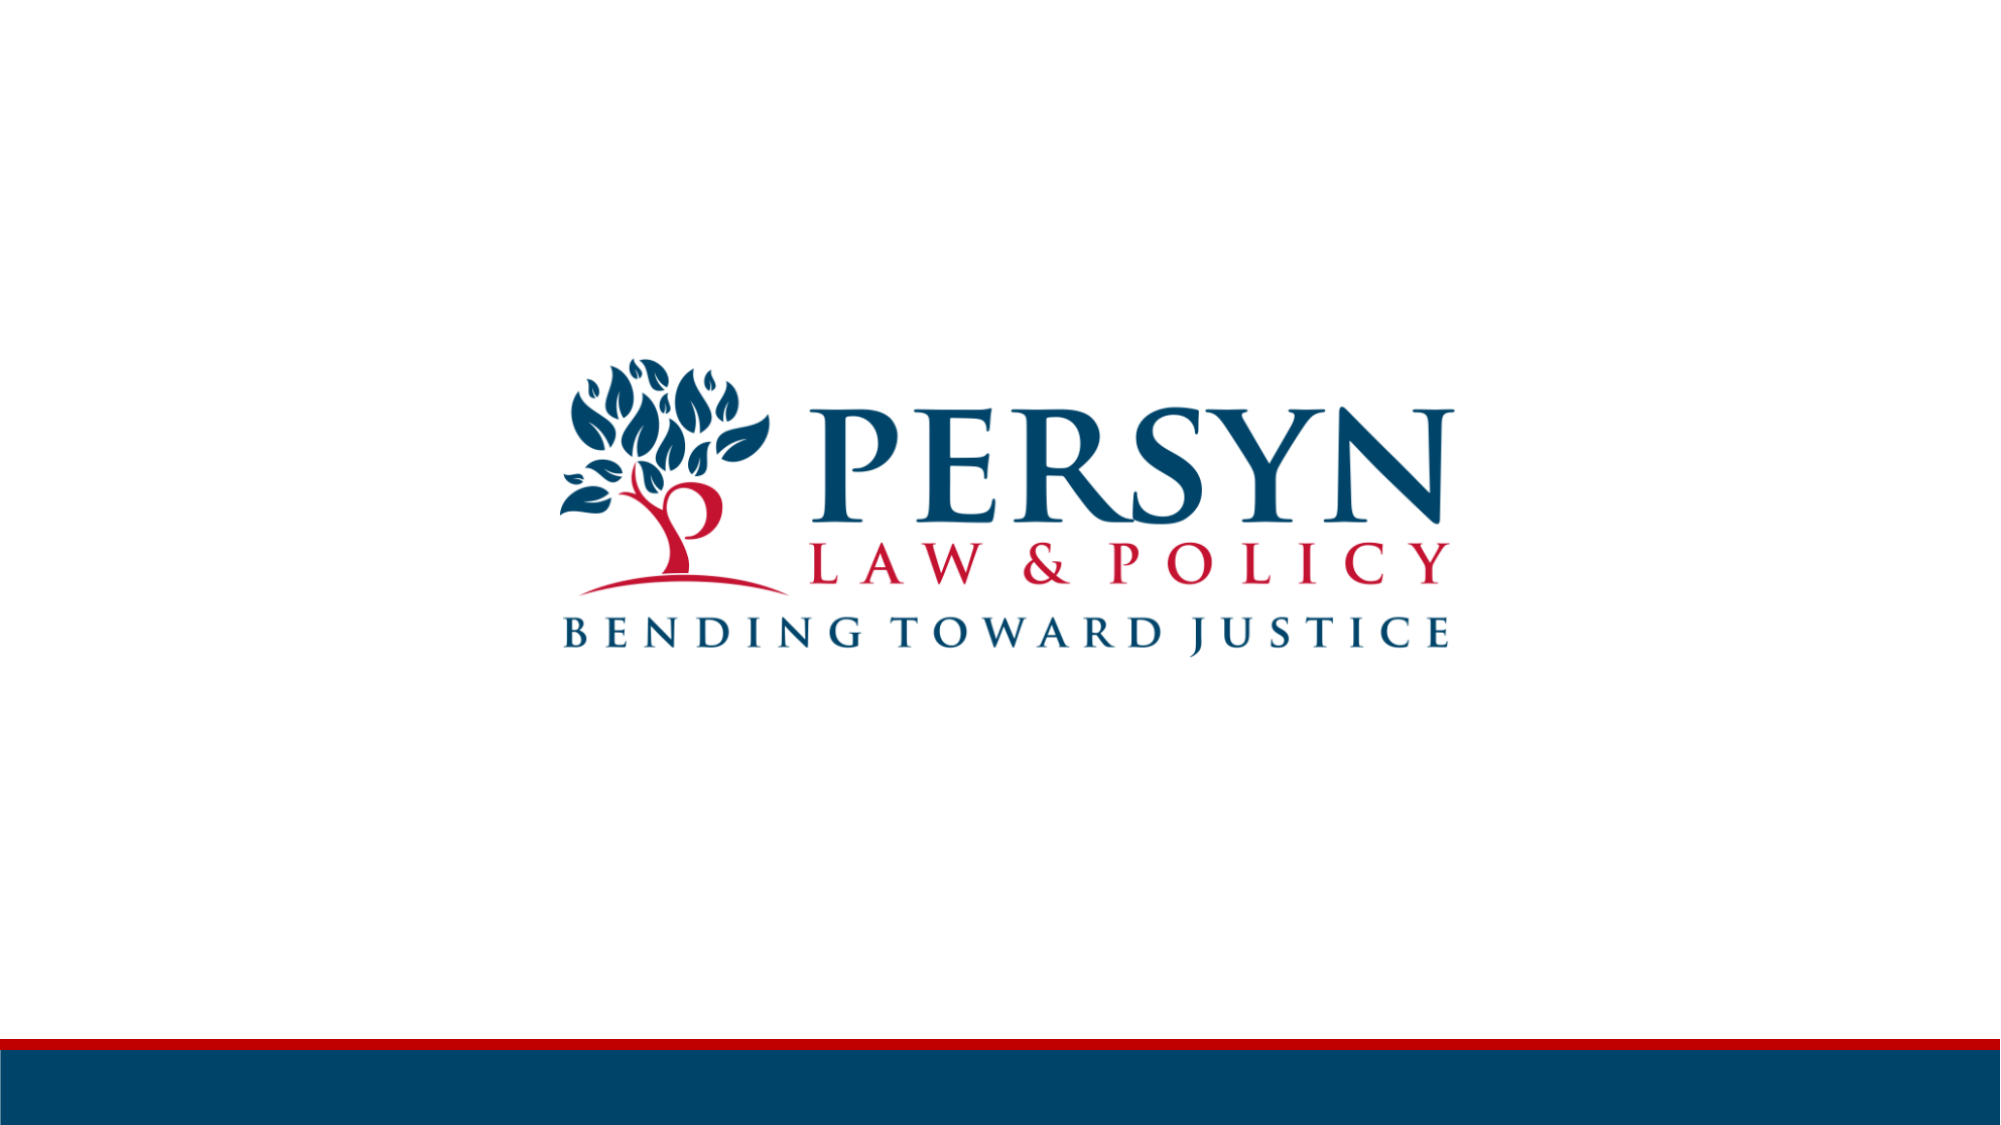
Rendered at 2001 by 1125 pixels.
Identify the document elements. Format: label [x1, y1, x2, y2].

picture [553, 353, 1460, 665]
